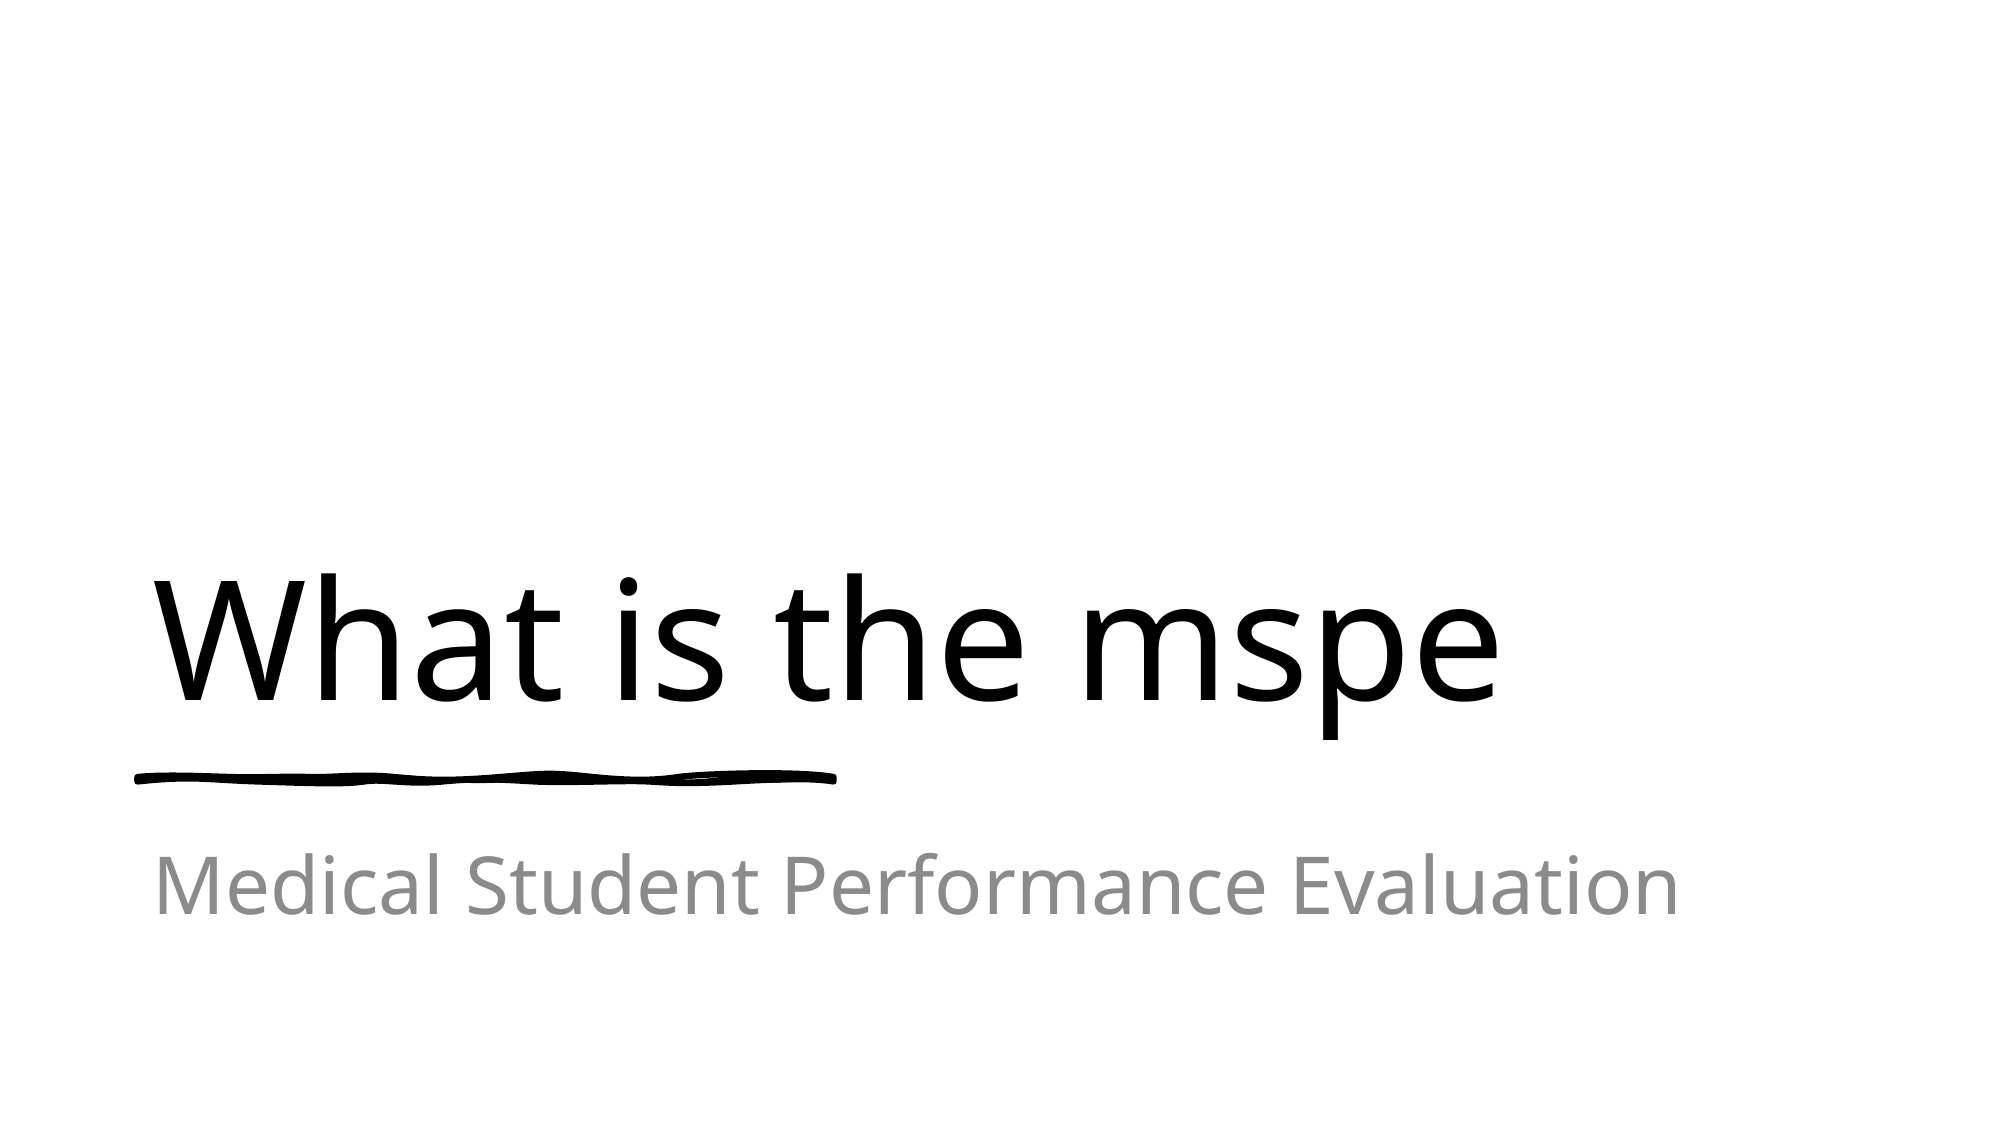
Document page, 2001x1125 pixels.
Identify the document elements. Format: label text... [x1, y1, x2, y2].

list Medical Student Performance Evaluation [138, 817, 1863, 1002]
title What is the mspe [138, 73, 1863, 741]
